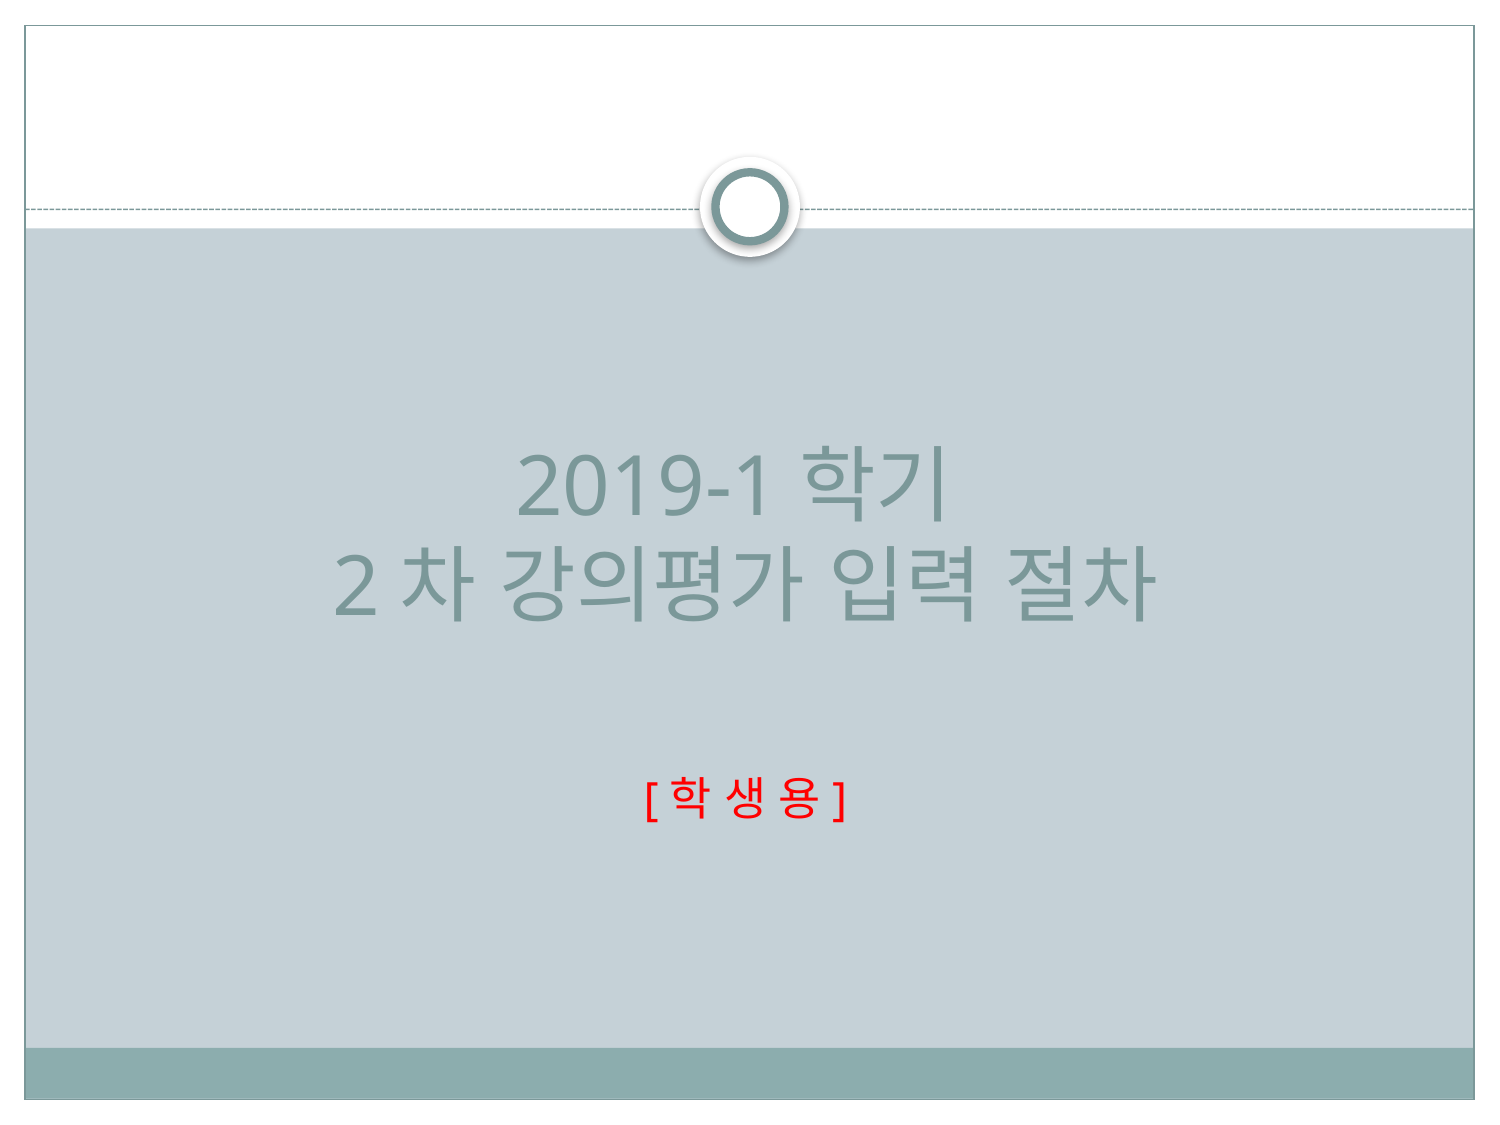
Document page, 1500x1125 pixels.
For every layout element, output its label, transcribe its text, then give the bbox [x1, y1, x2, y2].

text_box [35, 0, 938, 188]
title 2019-1학기 2차 강의평가 입력 절차 [학 생 용] [70, 348, 1421, 832]
